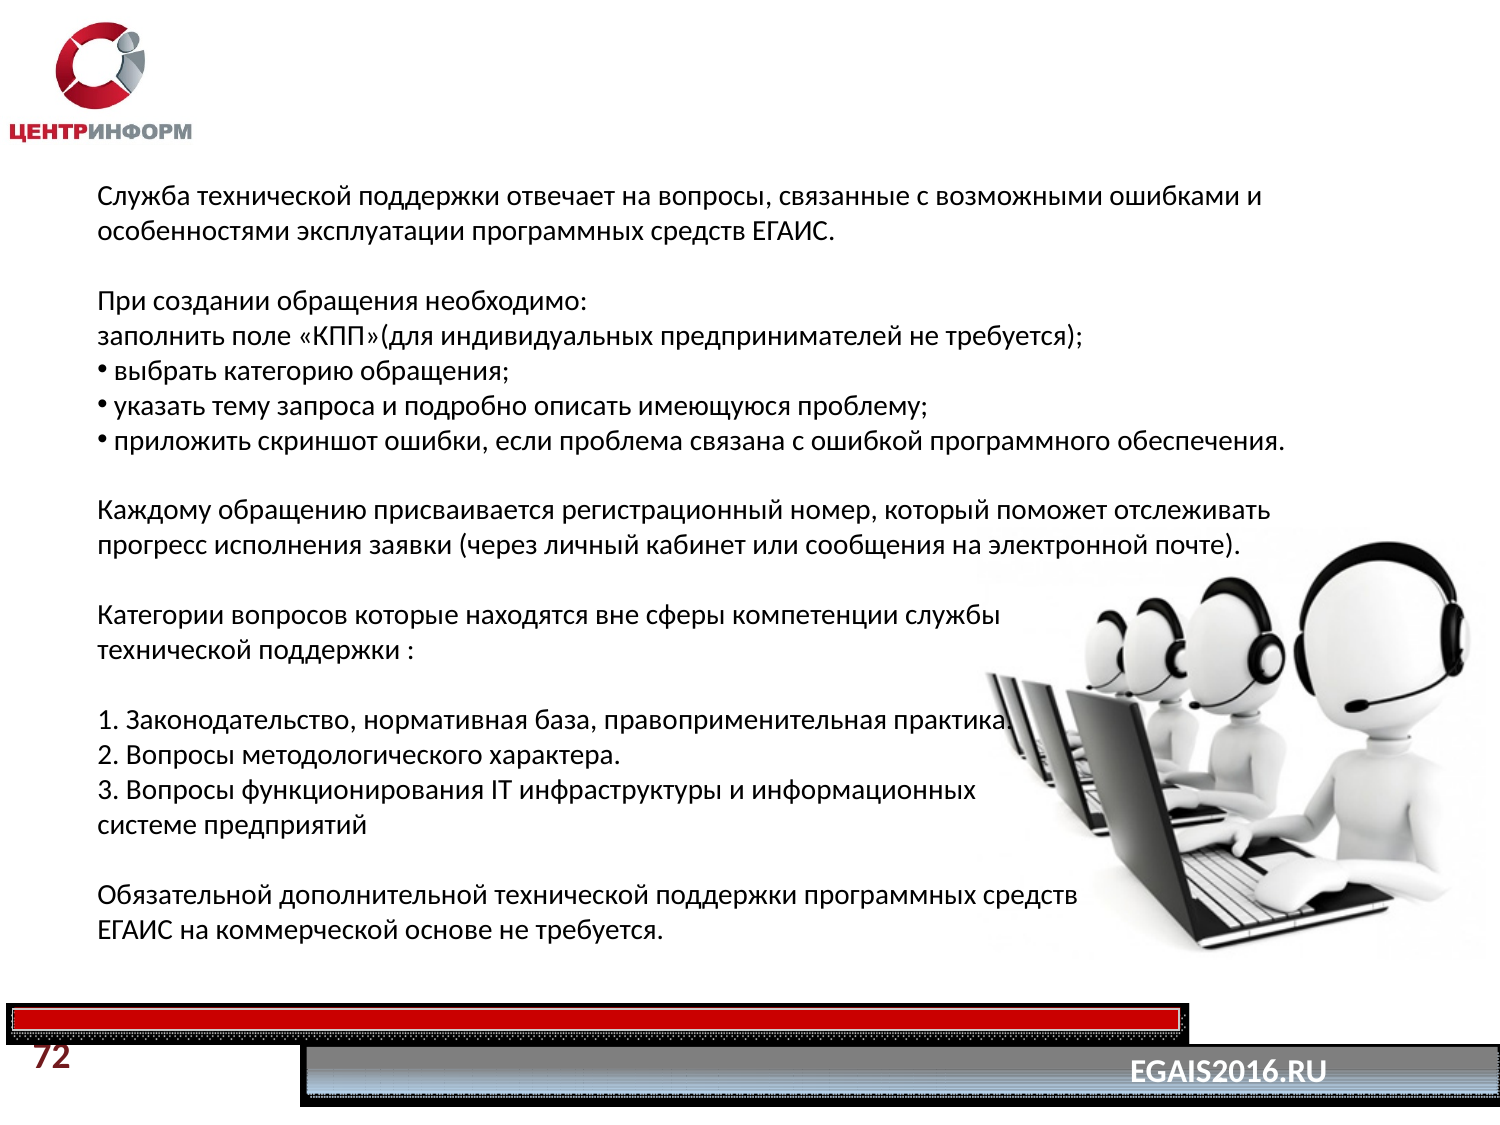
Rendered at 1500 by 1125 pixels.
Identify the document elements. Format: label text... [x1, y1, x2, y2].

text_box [5, 1003, 1500, 1108]
picture [977, 527, 1486, 960]
picture [0, 5, 198, 145]
text_box Служба технической поддержки отвечает на вопросы, связанные с возможными ошибками и особенностями эксплуатации программных средств ЕГАИС. При создании обращения необходимо: заполнить поле «КПП»(для индивидуальных предпринимателей не требуется); выбрать категорию обращения; указать тему запроса и подробно описать имеющуюся проблему; приложить скриншот ошибки, если проблема связана с ошибкой программного обеспечения. Каждому обращению присваивается регистрационный номер, который поможет отслеживать прогресс исполнения заявки (через личный кабинет или сообщения на электронной почте). Категории вопросов которые находятся вне сферы компетенции службы технической поддержки : 1. Законодательство, нормативная база, правоприменительная практика. 2. Вопросы методологического характера. 3. Вопросы функционирования IT инфраструктуры и информационных системе предприятий Обязательной дополнительной технической поддержки программных средств ЕГАИС на коммерческой основе не требуется. [82, 168, 1400, 953]
